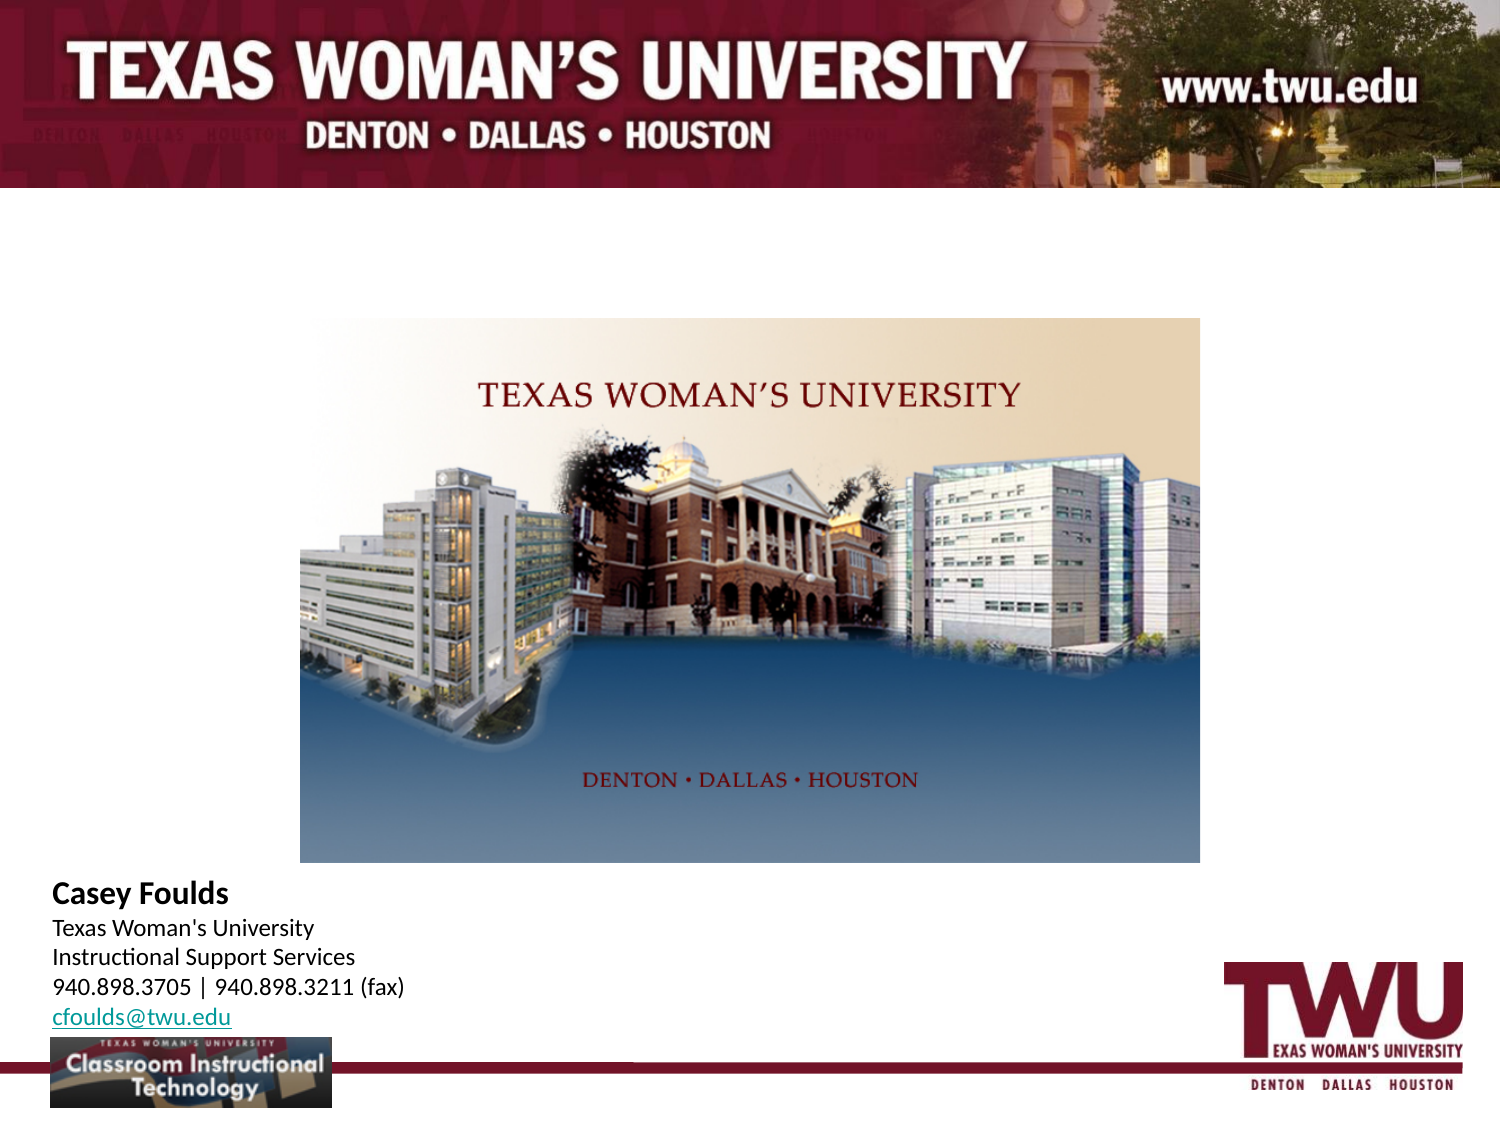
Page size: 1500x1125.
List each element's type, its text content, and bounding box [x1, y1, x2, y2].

picture [1224, 1074, 1463, 1090]
picture [1224, 962, 1463, 1062]
picture [0, 146, 1500, 188]
text_box Casey Foulds Texas Woman's University Instructional Support Services 940.898.3705 | 940.898.3211 (fax) cfoulds@twu.edu [37, 863, 475, 1039]
text_box [300, 318, 1201, 863]
picture [0, 0, 1500, 145]
picture [50, 1037, 332, 1109]
